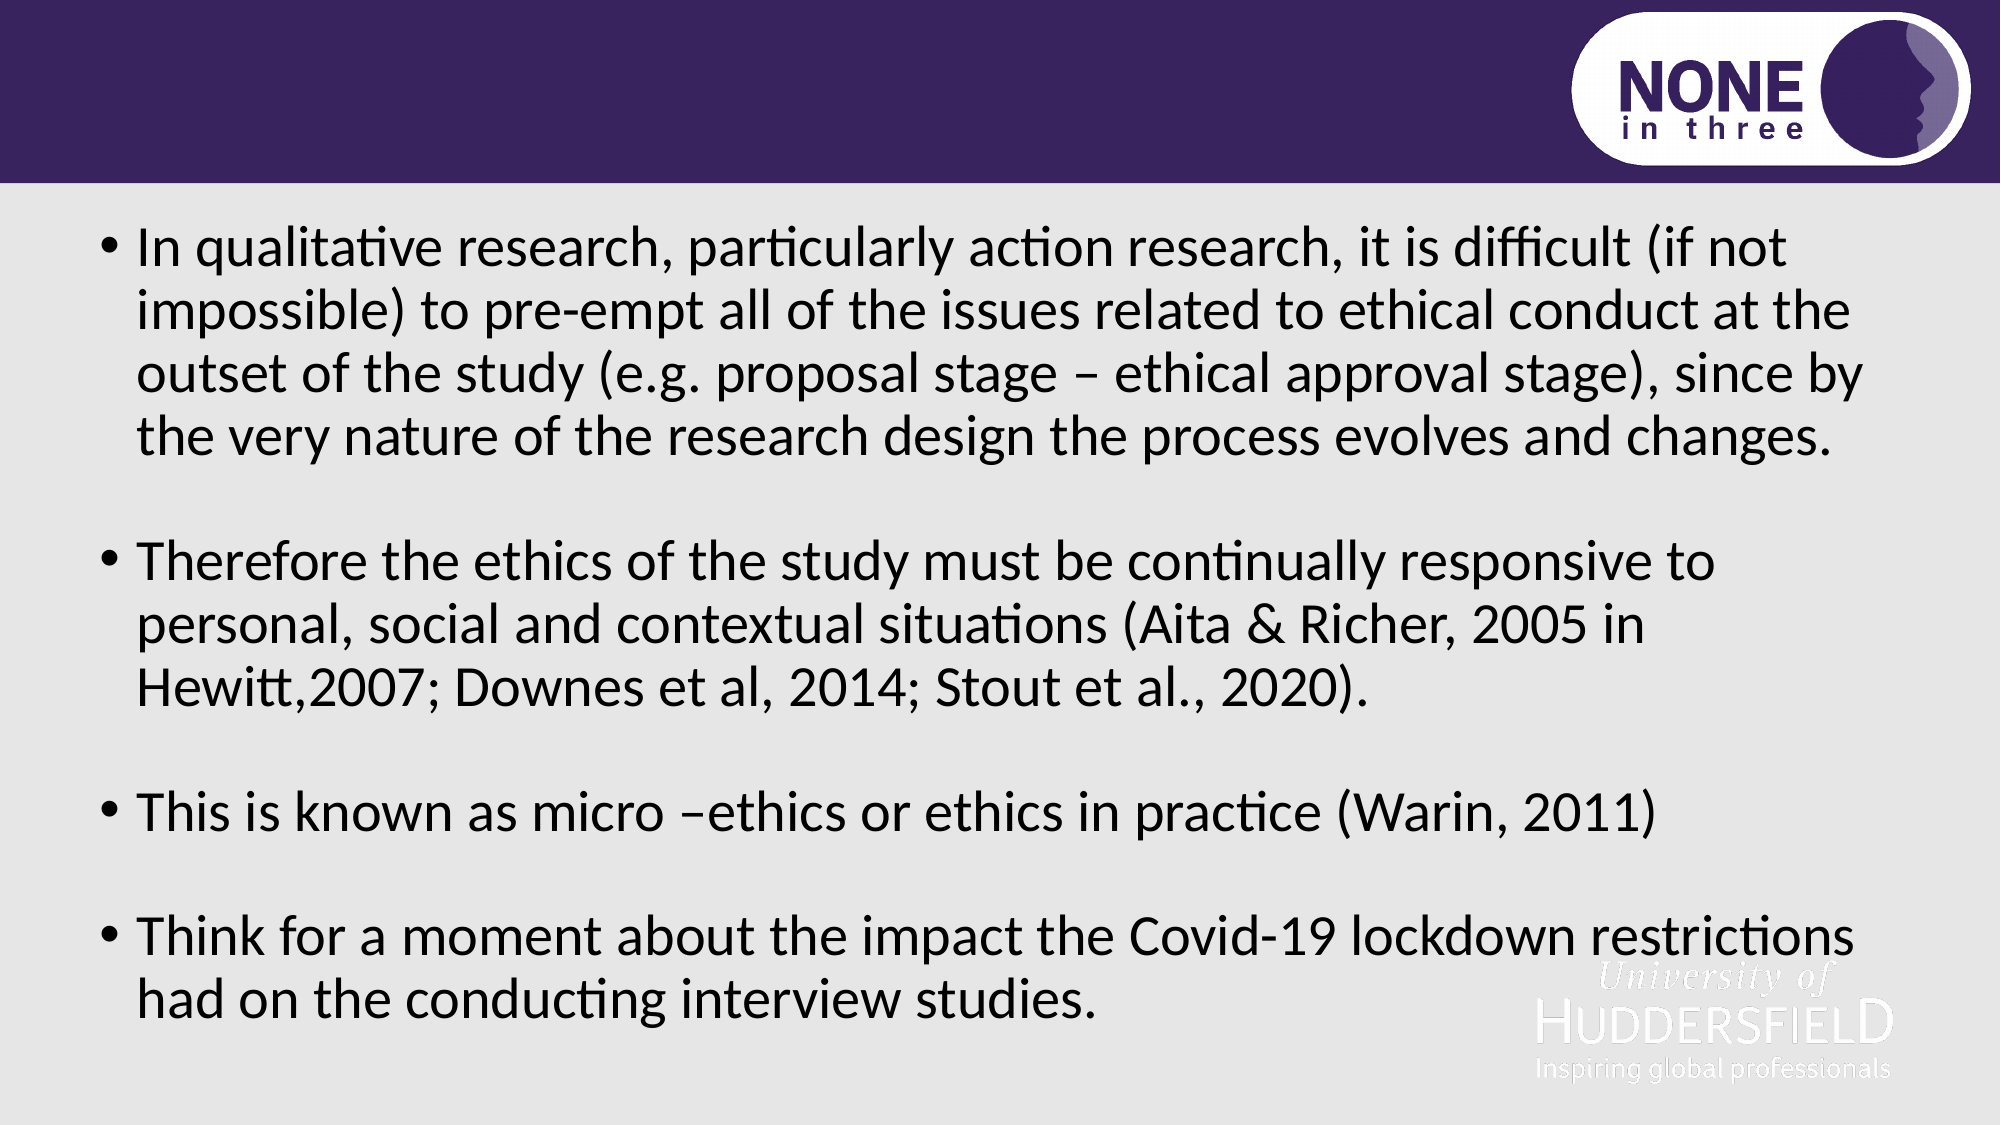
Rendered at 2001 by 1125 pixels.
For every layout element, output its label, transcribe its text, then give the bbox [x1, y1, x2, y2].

picture [1522, 0, 2001, 199]
picture [1537, 978, 1893, 1084]
list In qualitative research, particularly action research, it is difficult (if not impossible) to pre-empt all of the issues related to ethical conduct at the outset of the study (e.g. proposal stage – ethical approval stage), since by the very nature of the research design the process evolves and changes. Therefore the ethics of the study must be continually responsive to personal, social and contextual situations (Aita & Richer, 2005 in Hewitt,2007; Downes et al, 2014; Stout et al., 2020). This is known as micro –ethics or ethics in practice (Warin, 2011) Think for a moment about the impact the Covid-19 lockdown restrictions had on the conducting interview studies. [84, 208, 1916, 978]
